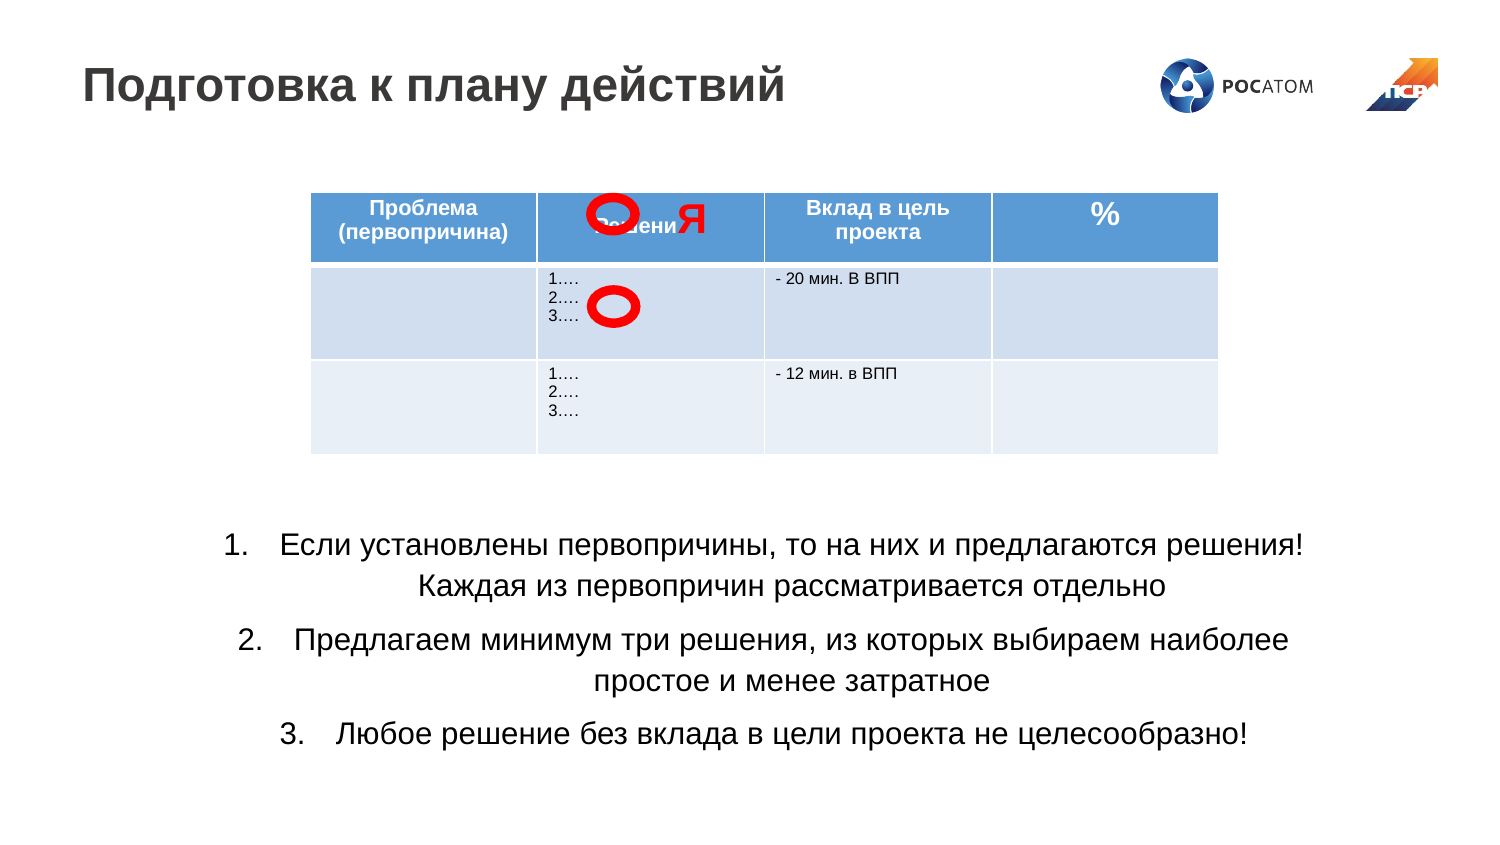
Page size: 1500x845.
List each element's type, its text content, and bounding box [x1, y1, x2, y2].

table_header Вклад в цель проекта [765, 193, 991, 262]
picture [1365, 58, 1438, 113]
table_header РешениЯ [538, 193, 764, 262]
text_box [589, 196, 637, 232]
table_cell [993, 361, 1218, 454]
table_cell 1…. 2…. 3…. [538, 268, 764, 359]
table_header Проблема (первопричина) [311, 193, 536, 262]
picture [1160, 58, 1313, 113]
table_cell [311, 361, 536, 454]
table_cell [311, 268, 536, 359]
text_box Если установлены первопричины, то на них и предлагаются решения! Каждая из первопричин рассматривается отдельно Предлагаем минимум три решения, из которых выбираем наиболее простое и менее затратное Любое решение без вклада в цели проекта не целесообразно! [193, 512, 1336, 708]
text_box Подготовка к плану действий [82, 40, 1032, 124]
table_cell - 12 мин. в ВПП [765, 361, 991, 454]
text_box [590, 288, 637, 325]
table_cell 1…. 2…. 3…. [538, 361, 764, 454]
table_cell - 20 мин. В ВПП [765, 268, 991, 359]
table_header % [993, 193, 1218, 262]
table_cell [993, 268, 1218, 359]
